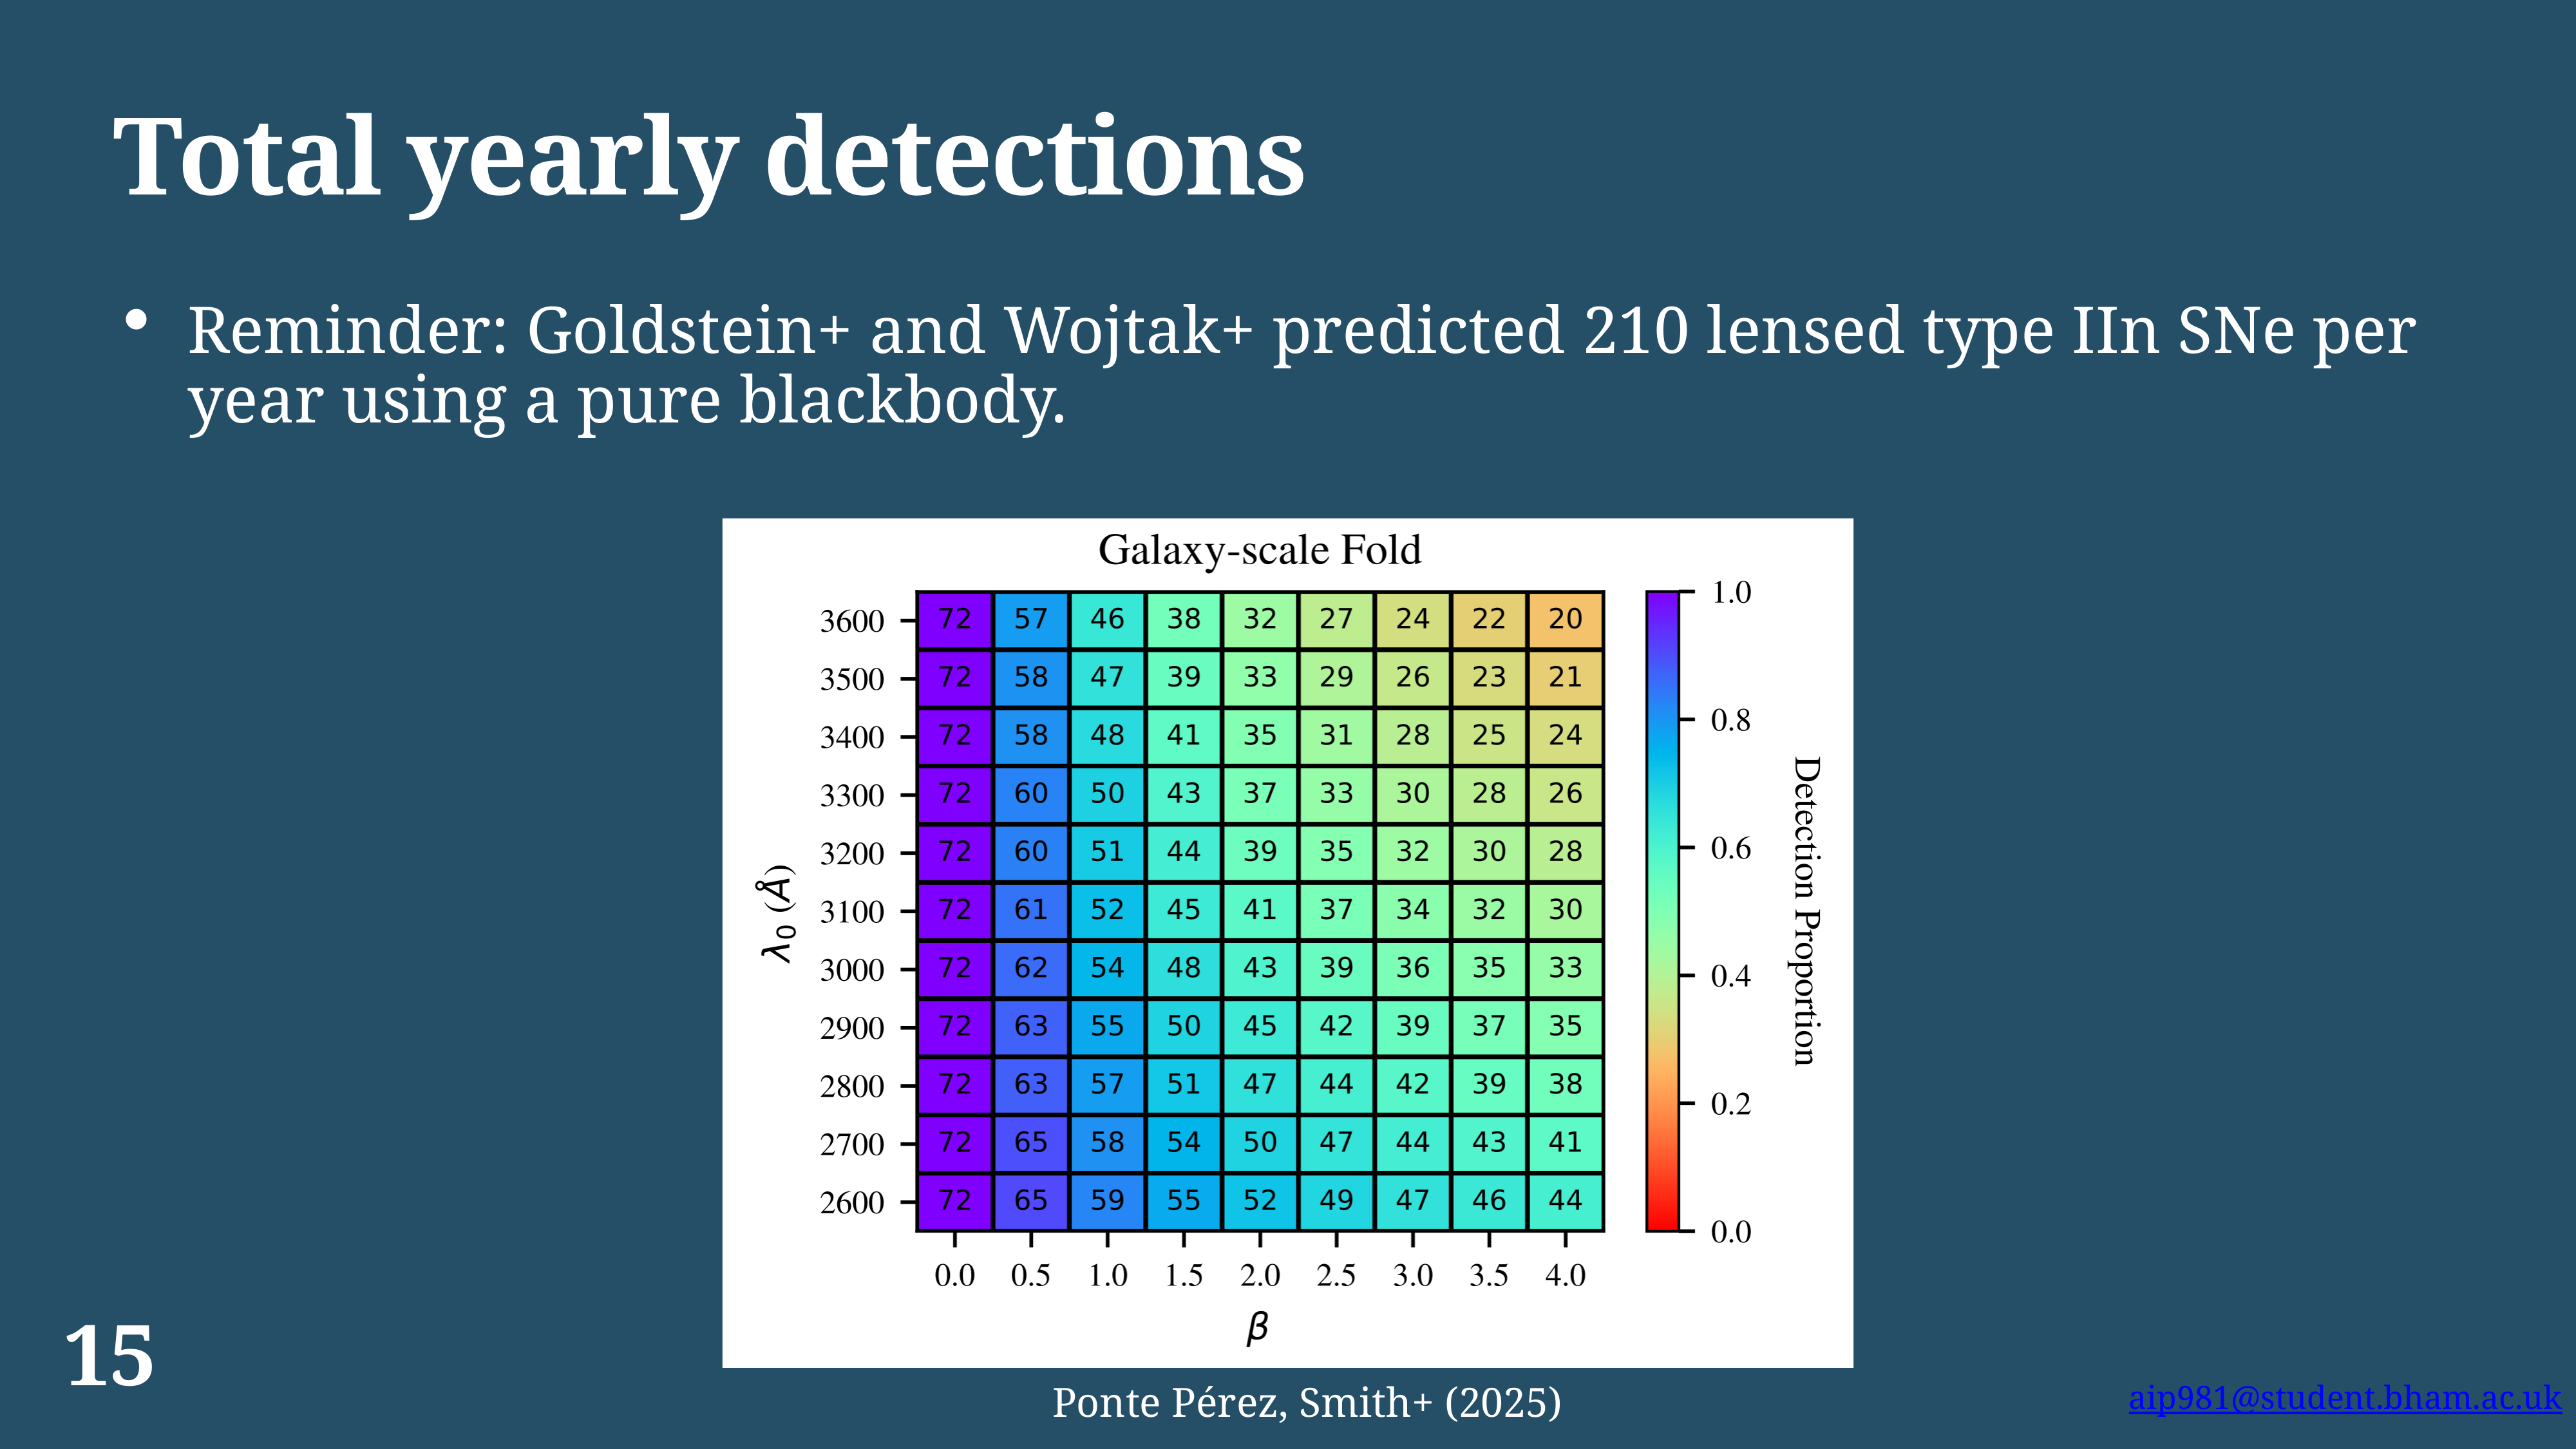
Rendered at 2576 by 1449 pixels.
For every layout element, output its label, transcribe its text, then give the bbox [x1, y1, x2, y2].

text_box Ponte Pérez, Smith+ (2025) [1046, 1372, 1594, 1449]
text_box Reminder: Goldstein+ and Wojtak+ predicted 210 lensed type IIn SNe per year using a pure blackbody. [117, 292, 2459, 598]
picture [722, 518, 1854, 1368]
text_box aip981@student.bham.ac.uk [2123, 1372, 2576, 1449]
list Total yearly detections [107, 106, 2533, 292]
text_box 15 [57, 1296, 204, 1409]
